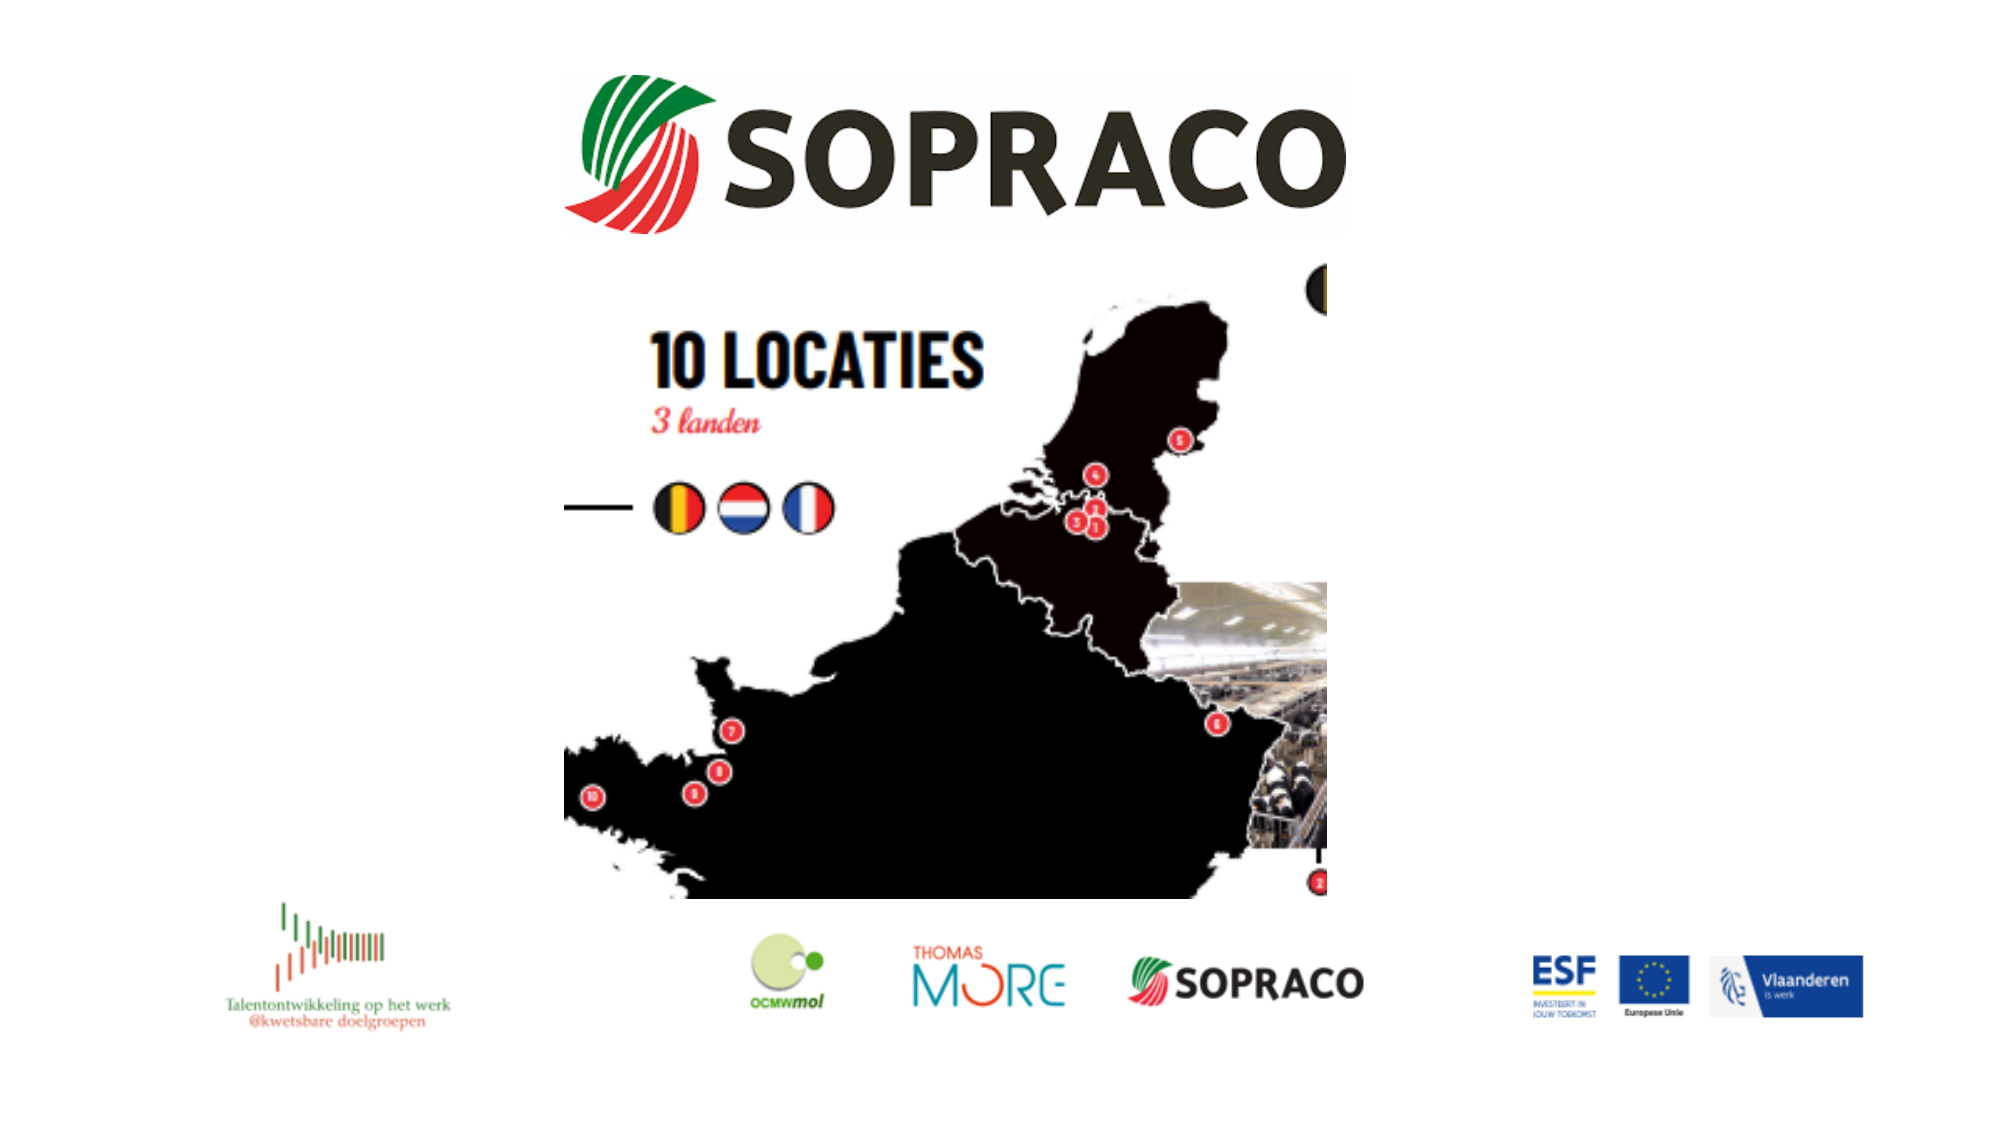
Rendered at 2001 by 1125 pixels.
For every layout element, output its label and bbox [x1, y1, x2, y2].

picture [190, 75, 1895, 1066]
